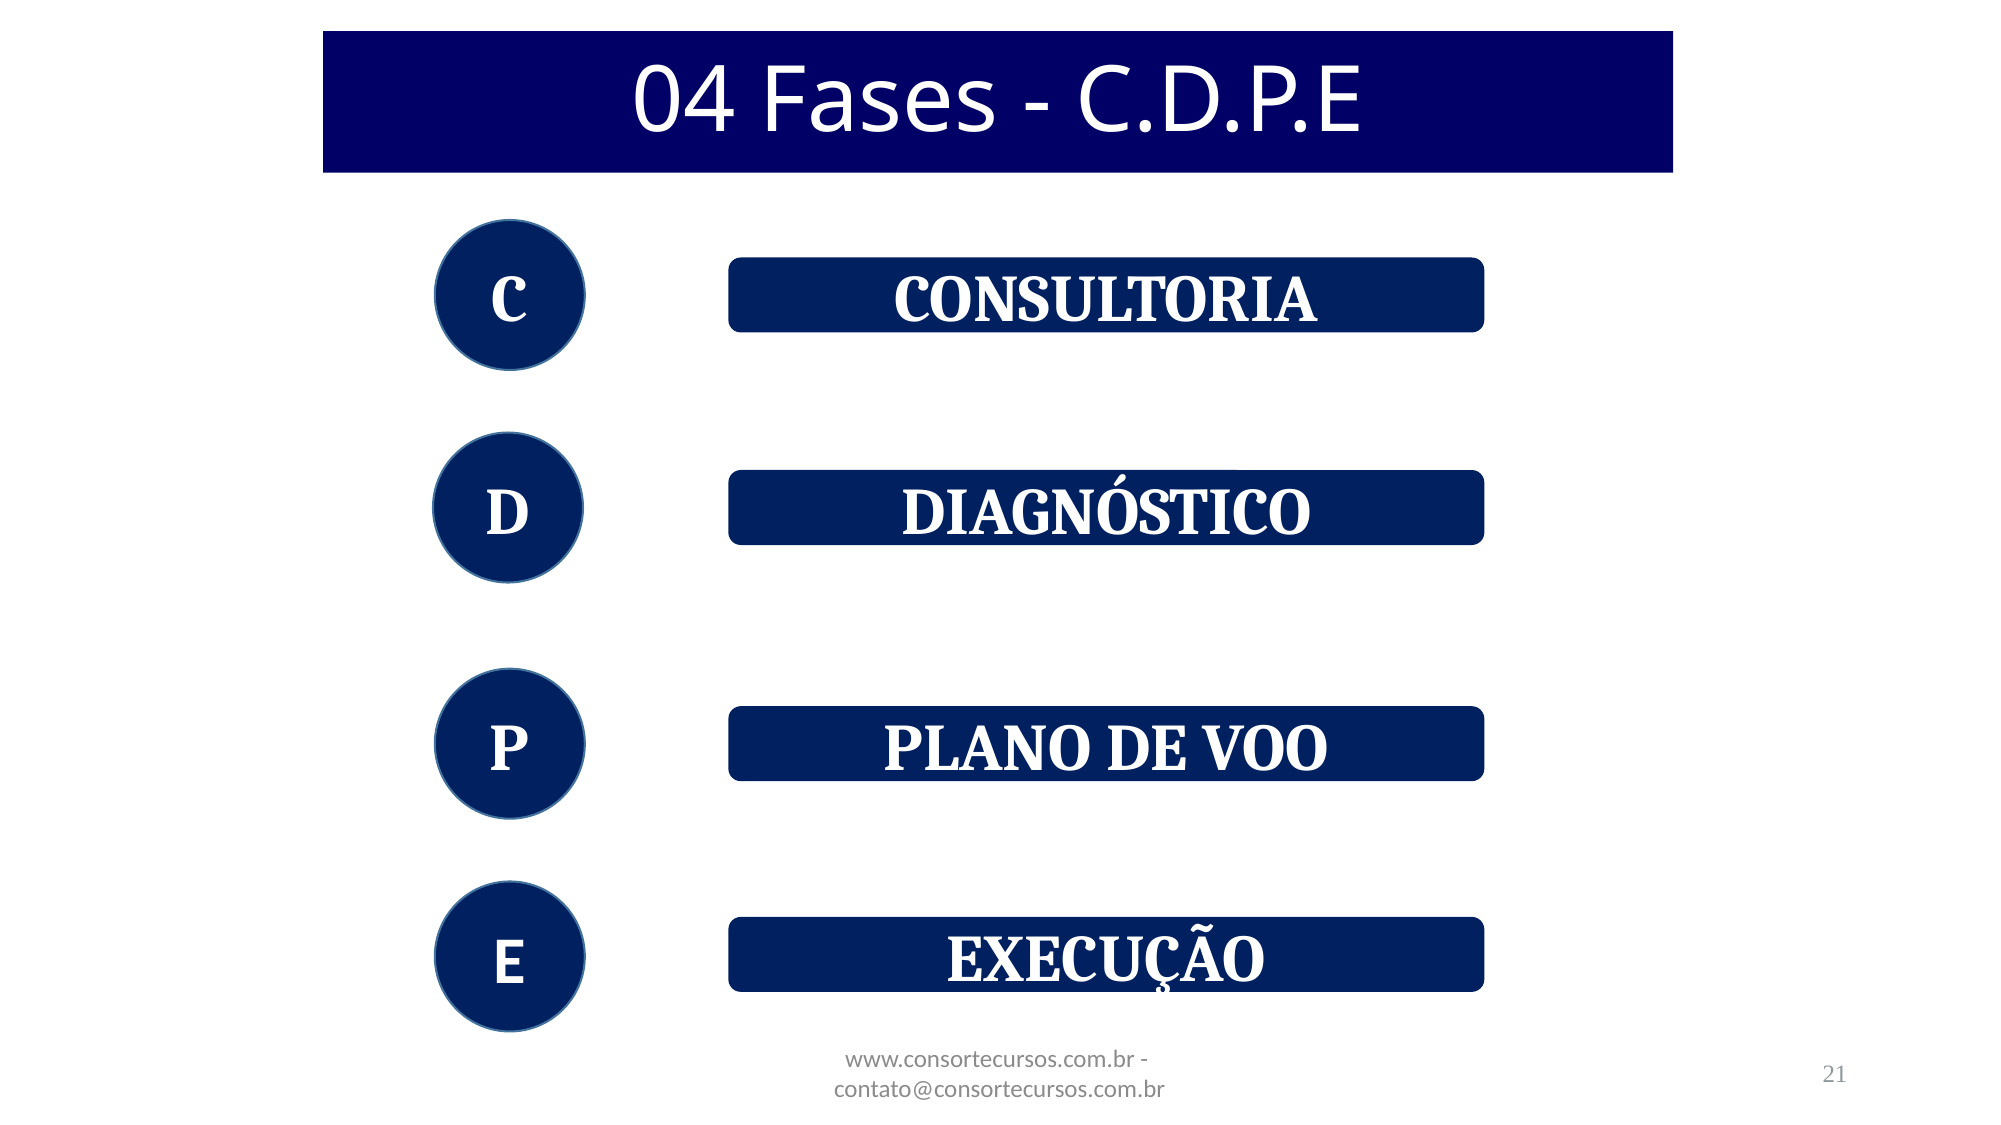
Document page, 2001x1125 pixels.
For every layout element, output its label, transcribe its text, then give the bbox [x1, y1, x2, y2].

footer www.consortecursos.com.br - contato@consortecursos.com.br [662, 1042, 1338, 1103]
slide_number 21 [1412, 1042, 1863, 1103]
text_box E [474, 1024, 545, 1033]
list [324, 184, 1686, 1024]
title 04 Fases - C.D.P.E [323, 31, 1674, 173]
